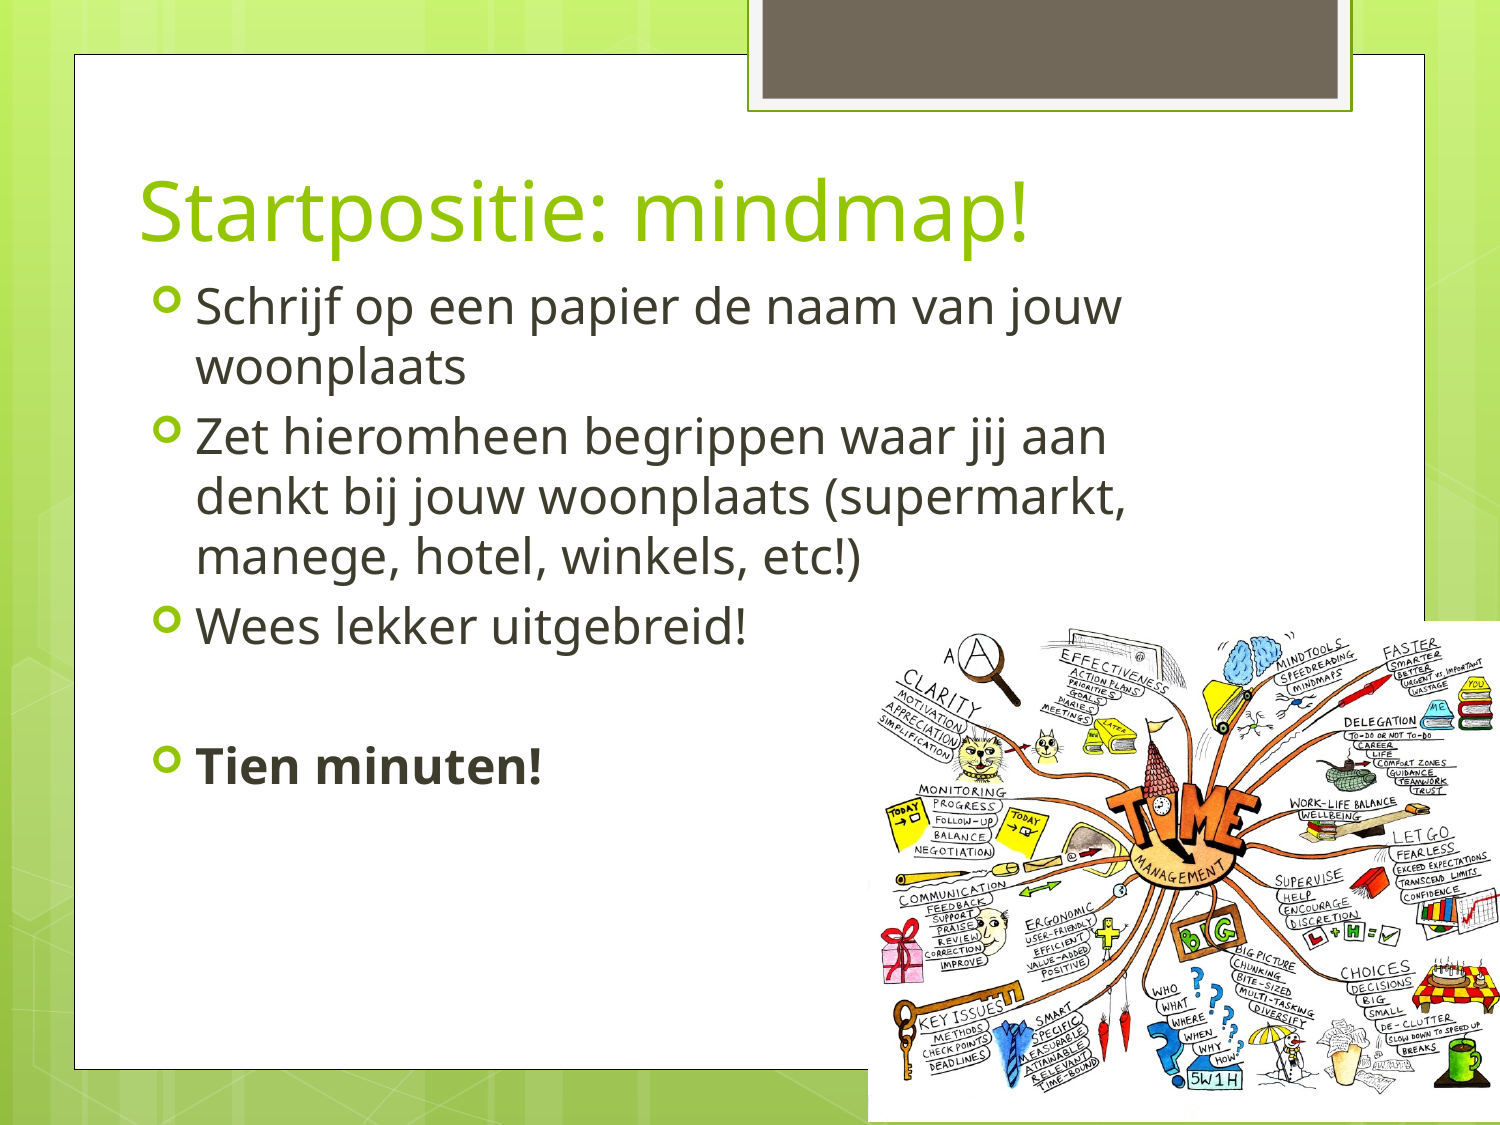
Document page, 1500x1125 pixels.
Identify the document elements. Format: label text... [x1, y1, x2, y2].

list Schrijf op een papier de naam van jouw woonplaats Zet hieromheen begrippen waar jij aan denkt bij jouw woonplaats (supermarkt, manege, hotel, winkels, etc!) Wees lekker uitgebreid! Tien minuten! [123, 267, 1236, 843]
picture [868, 621, 1500, 1123]
title Startpositie: mindmap! [123, 78, 1277, 266]
